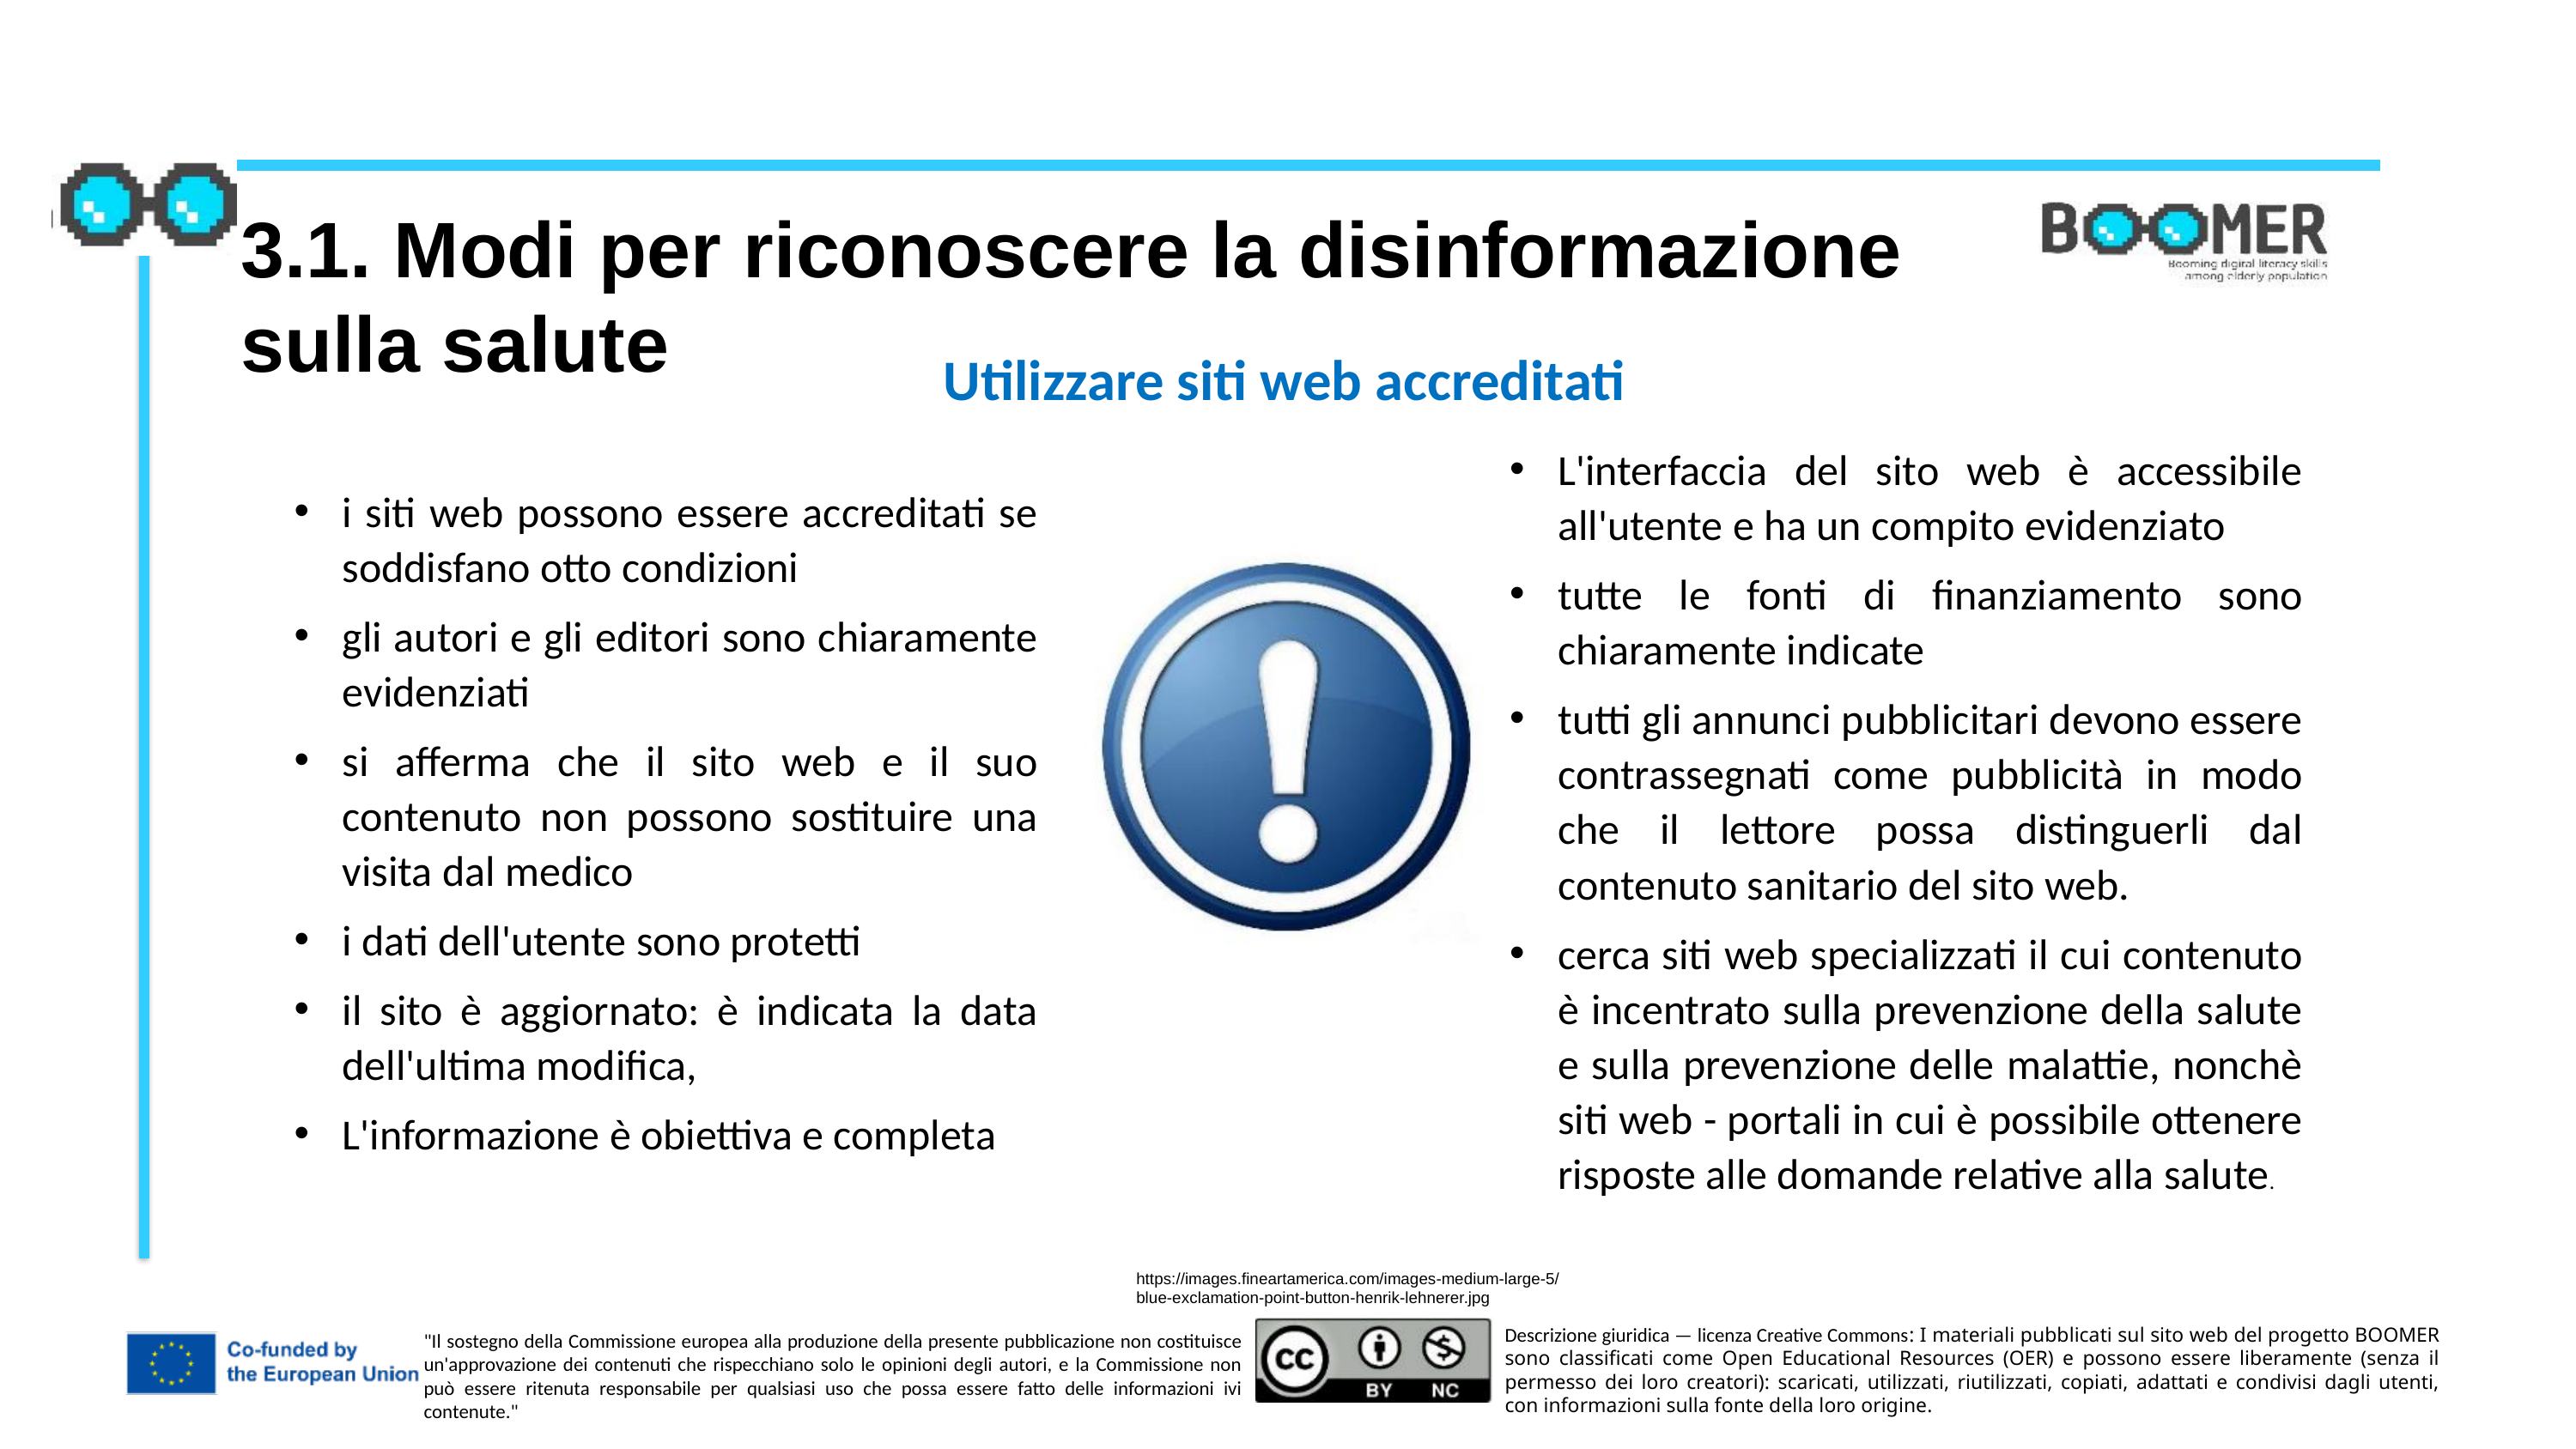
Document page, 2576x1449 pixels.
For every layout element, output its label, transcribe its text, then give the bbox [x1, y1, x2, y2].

picture [1074, 535, 1498, 958]
picture [124, 1331, 441, 1397]
text_box L'interfaccia del sito web è accessibile all'utente e ha un compito evidenziato tutte le fonti di finanziamento sono chiaramente indicate tutti gli annunci pubblicitari devono essere contrassegnati come pubblicità in modo che il lettore possa distinguerli dal contenuto sanitario del sito web. cerca siti web specializzati il cui contenuto è incentrato sulla prevenzione della salute e sulla prevenzione delle malattie, nonchè siti web - portali in cui è possibile ottenere risposte alle domande relative alla salute. [1497, 432, 2316, 1205]
picture [1255, 1318, 1492, 1403]
text_box 3.1. Modi per riconoscere la disinformazione sulla salute [228, 191, 2089, 394]
text_box https://images.fineartamerica.com/images-medium-large-5/blue-exclamation-point-button-henrik-lehnerer.jpg [1123, 1262, 1595, 1314]
picture [52, 142, 237, 256]
picture [2038, 191, 2334, 288]
text_box Utilizzare siti web accreditati [931, 394, 1719, 418]
text_box i siti web possono essere accreditati se soddisfano otto condizioni gli autori e gli editori sono chiaramente evidenziati si afferma che il sito web e il suo contenuto non possono sostituire una visita dal medico i dati dell'utente sono protetti il sito è aggiornato: è indicata la data dell'ultima modifica, L'informazione è obiettiva e completa [281, 474, 1051, 1165]
